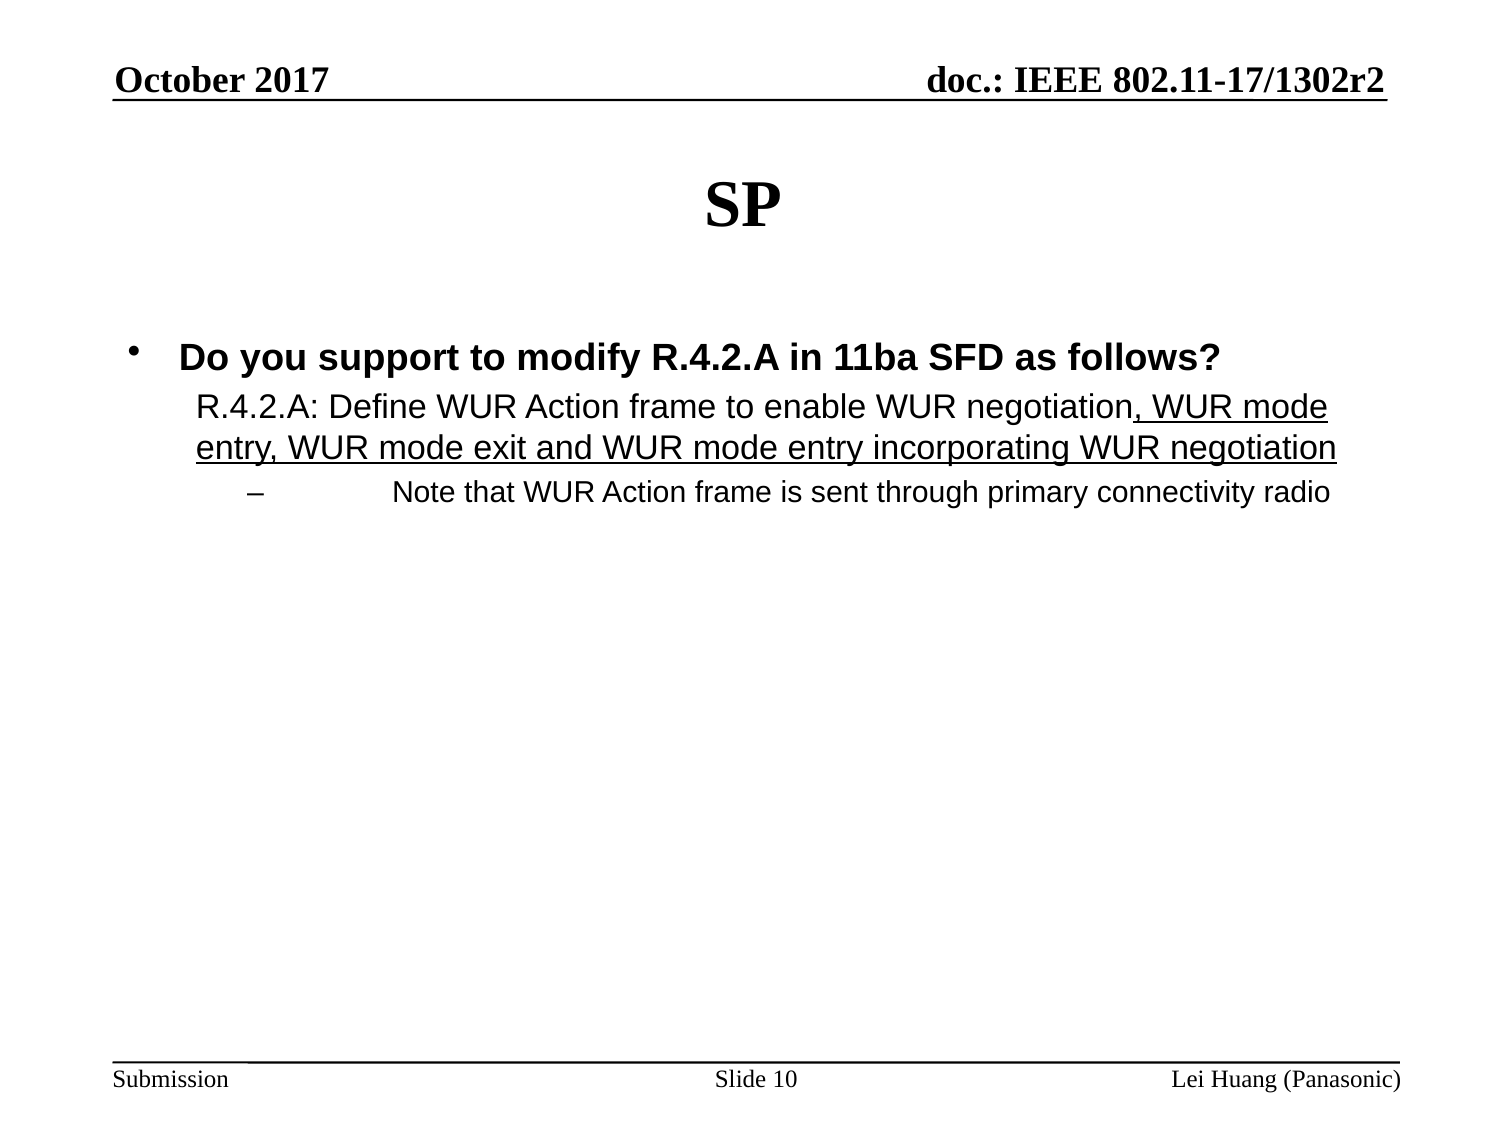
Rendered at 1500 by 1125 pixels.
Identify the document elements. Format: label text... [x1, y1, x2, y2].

title SP [112, 112, 1388, 288]
list Do you support to modify R.4.2.A in 11ba SFD as follows? R.4.2.A: Define WUR Action frame to enable WUR negotiation, WUR mode entry, WUR mode exit and WUR mode entry incorporating WUR negotiation – Note that WUR Action frame is sent through primary connectivity radio [112, 324, 1388, 588]
slide_number Slide 10 [712, 1061, 800, 1093]
footer Lei Huang (Panasonic) [949, 1061, 1402, 1093]
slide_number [114, 54, 332, 101]
